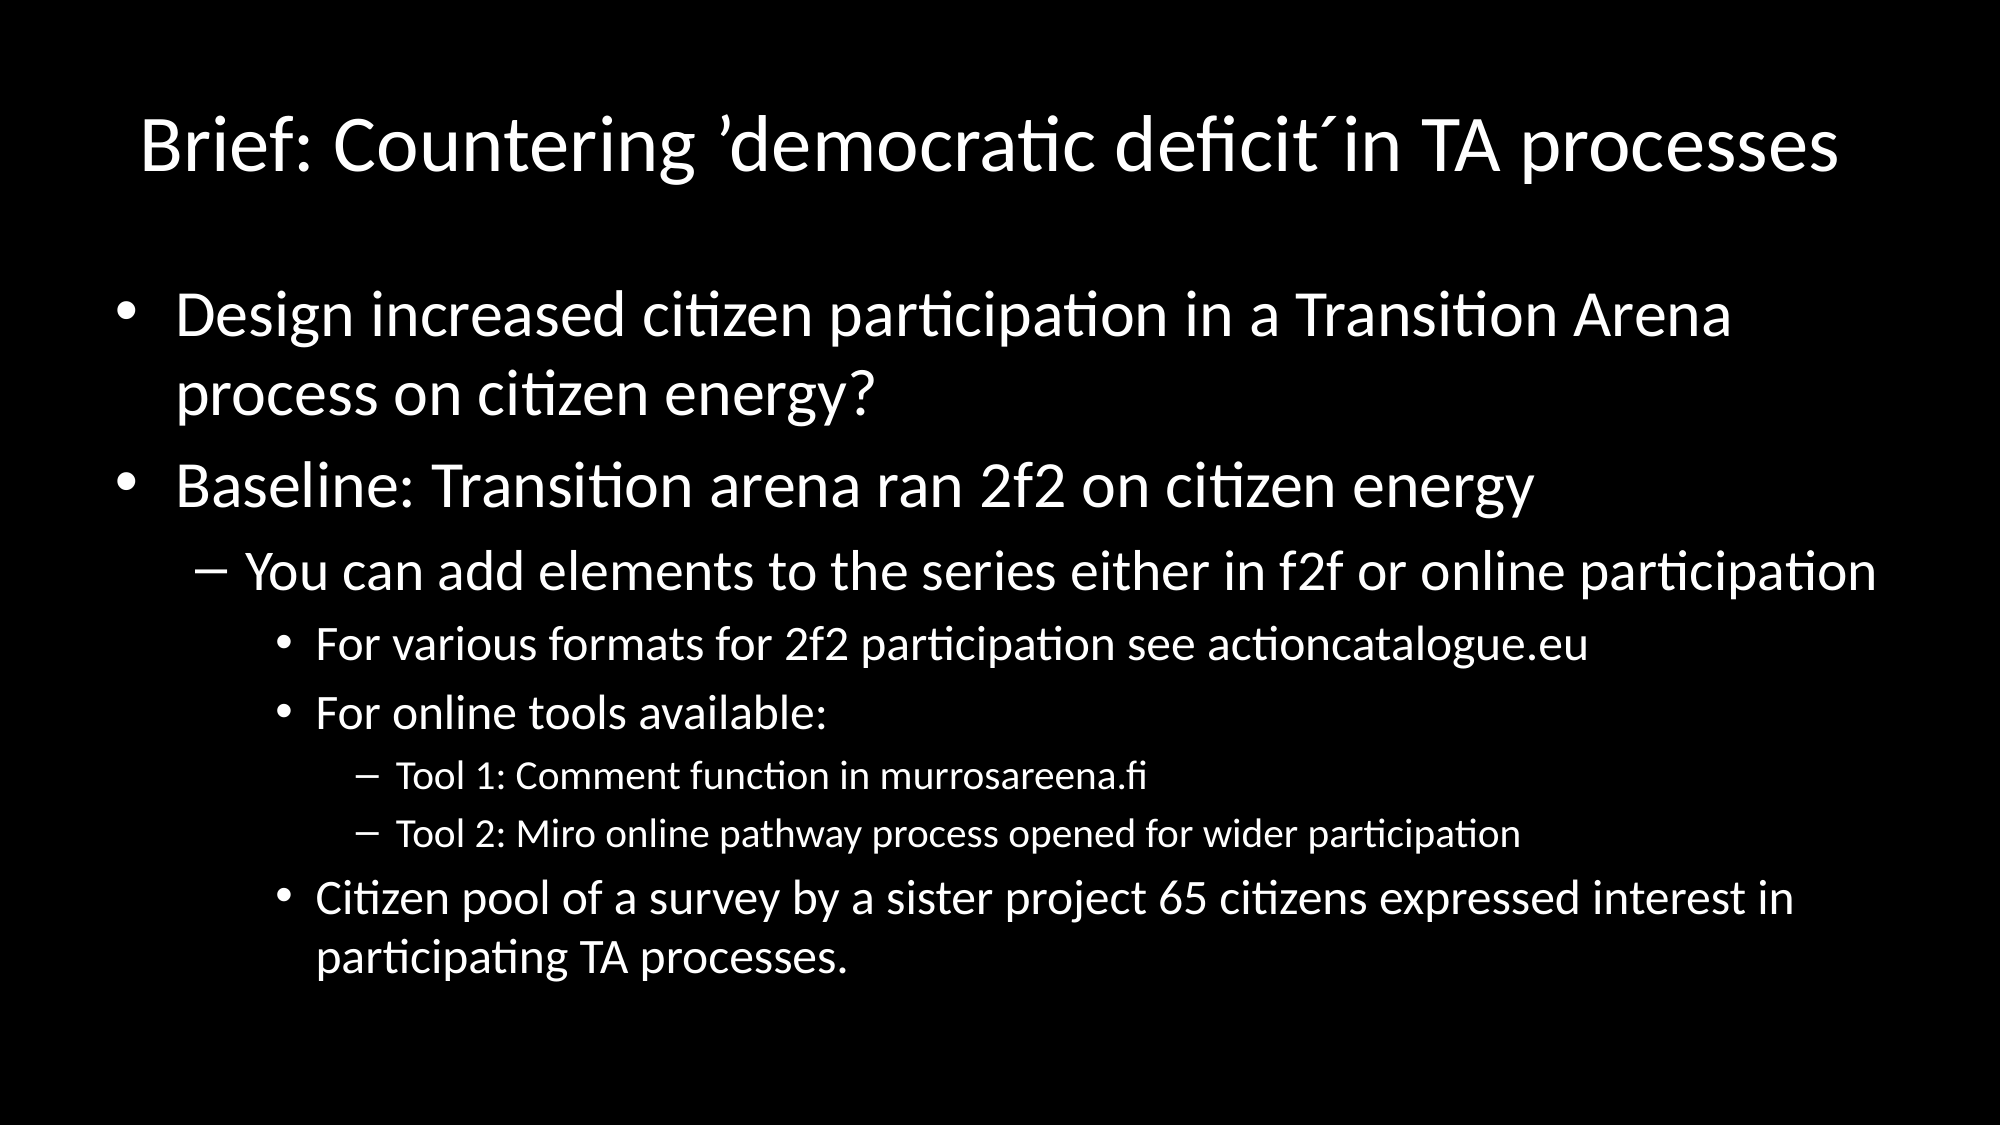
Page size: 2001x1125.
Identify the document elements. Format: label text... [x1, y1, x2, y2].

title Brief: Countering ’democratic deficit´in TA processes [99, 45, 1900, 233]
list Design increased citizen participation in a Transition Arena process on citizen energy? Baseline: Transition arena ran 2f2 on citizen energy You can add elements to the series either in f2f or online participation For various formats for 2f2 participation see actioncatalogue.eu For online tools available: Tool 1: Comment function in murrosareena.fi Tool 2: Miro online pathway process opened for wider participation Citizen pool of a survey by a sister project 65 citizens expressed interest in participating TA processes. [99, 262, 1900, 1005]
